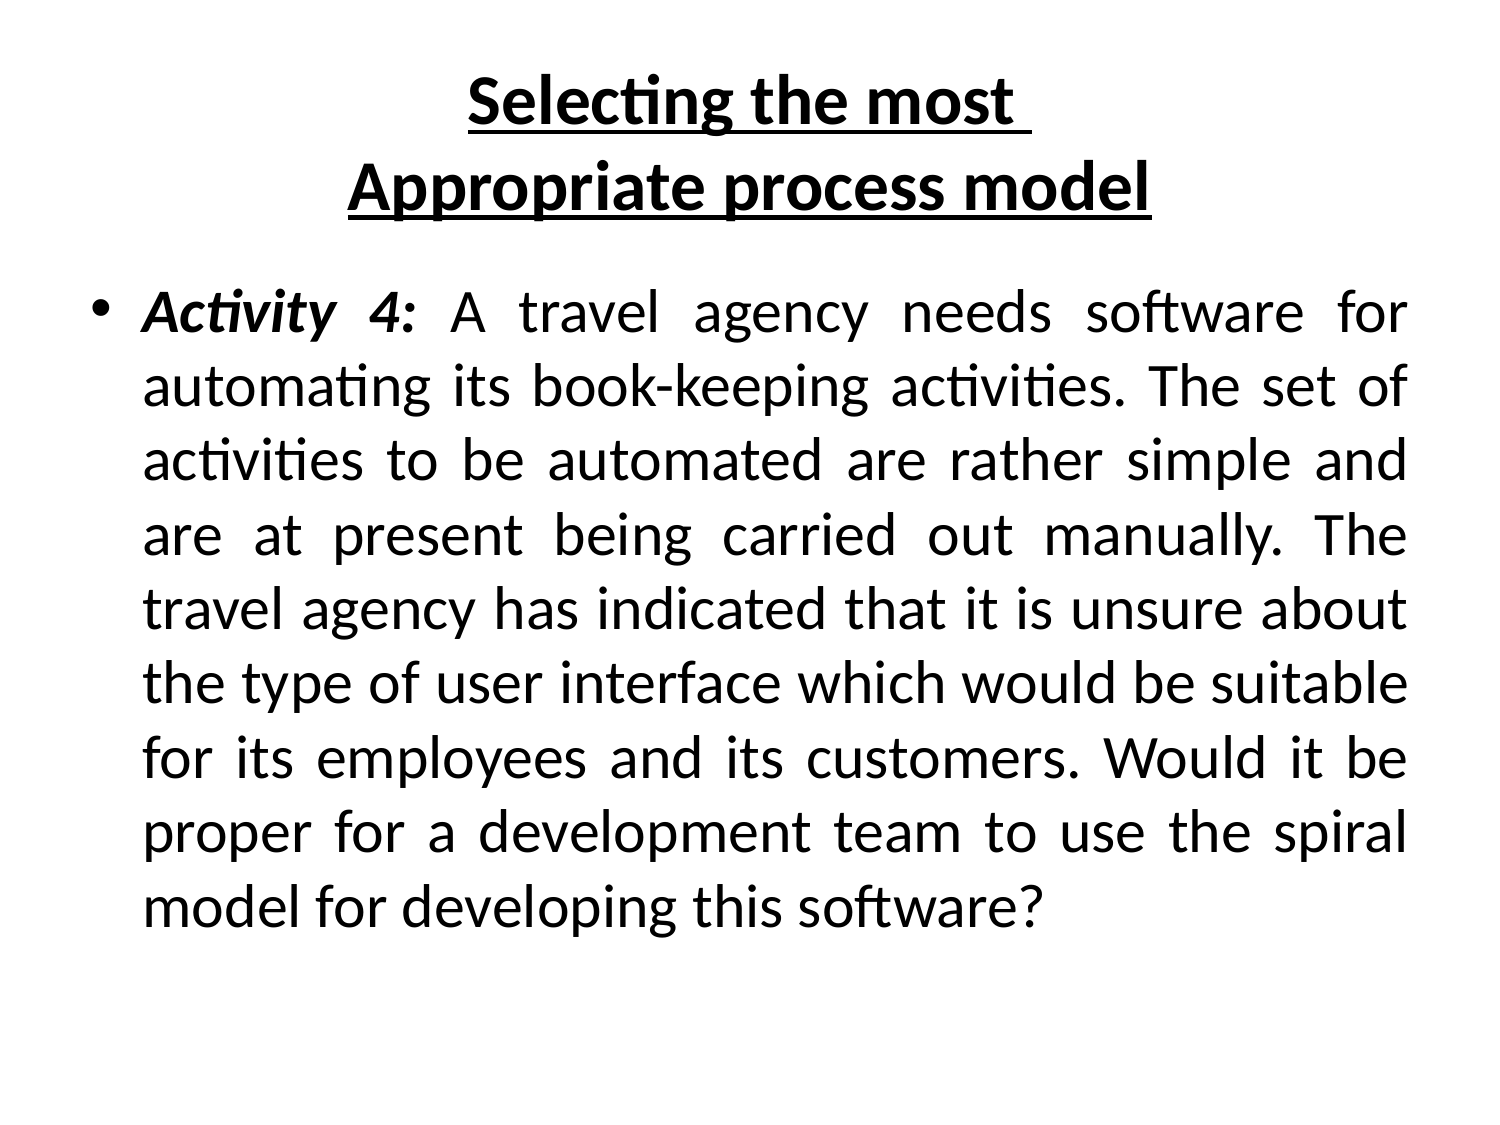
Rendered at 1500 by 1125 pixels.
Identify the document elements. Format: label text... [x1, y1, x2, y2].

title Selecting the most Appropriate process model [75, 45, 1425, 233]
list Activity 4: A travel agency needs software for automating its book-keeping activities. The set of activities to be automated are rather simple and are at present being carried out manually. The travel agency has indicated that it is unsure about the type of user interface which would be suitable for its employees and its customers. Would it be proper for a development team to use the spiral model for developing this software? [75, 262, 1425, 1005]
